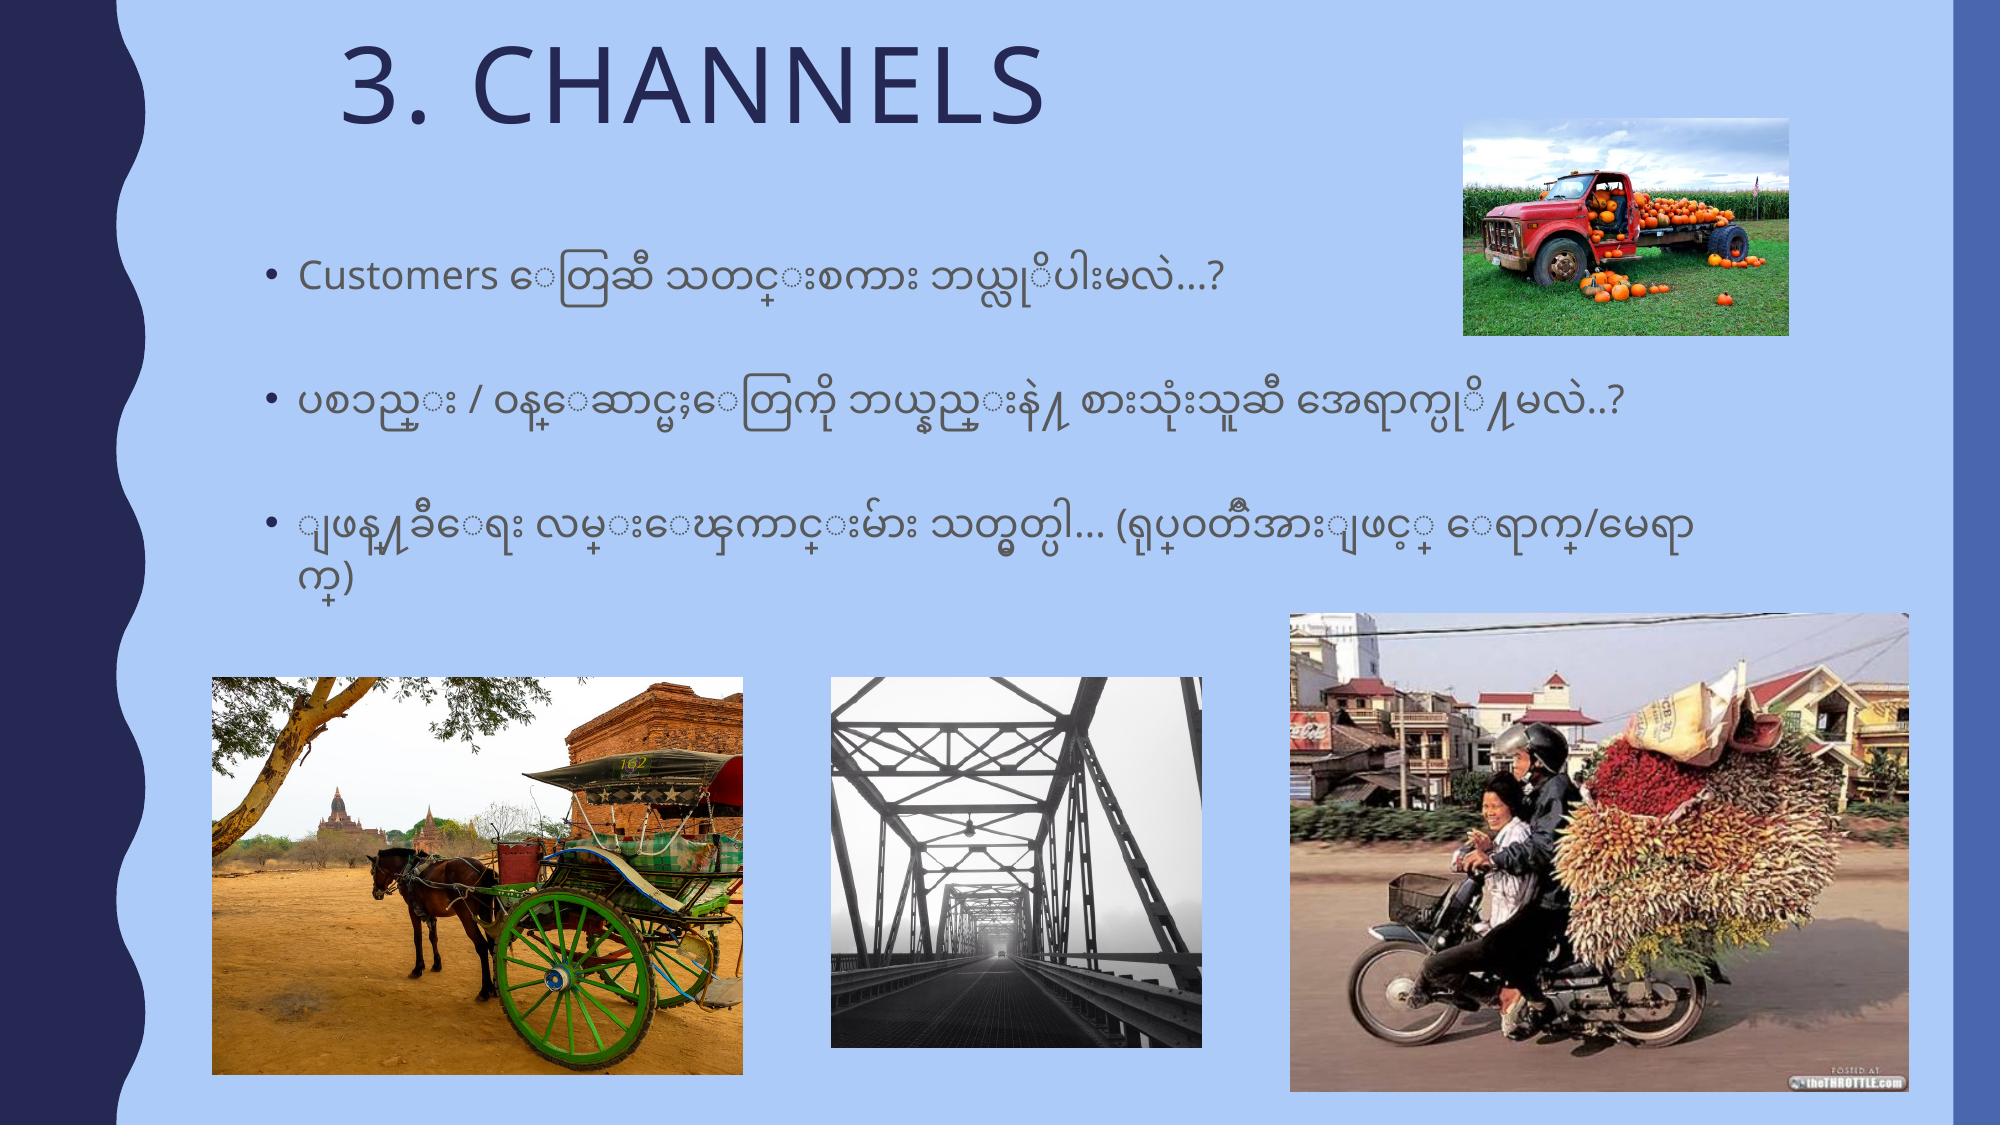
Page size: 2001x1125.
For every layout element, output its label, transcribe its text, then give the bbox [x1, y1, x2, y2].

picture [1289, 613, 1909, 1092]
picture [1463, 118, 1789, 336]
list Customers ေတြဆီ သတင္းစကား ဘယ္လုိပါးမလဲ…? ပစၥည္း / ဝန္ေဆာင္မႈေတြကို ဘယ္နည္းနဲ႔ စားသုံးသူဆီ အေရာက္ပုိ႔မလဲ..? ျဖန္႔ခ်ီေရး လမ္းေၾကာင္းမ်ား သတ္မွတ္ပါ… (ရုပ္ဝတၳဳအားျဖင့္ ေရာက္/မေရာက္) [249, 237, 1750, 613]
picture [212, 677, 743, 1075]
picture [831, 677, 1202, 1048]
title 3. Channels [324, 24, 1675, 212]
